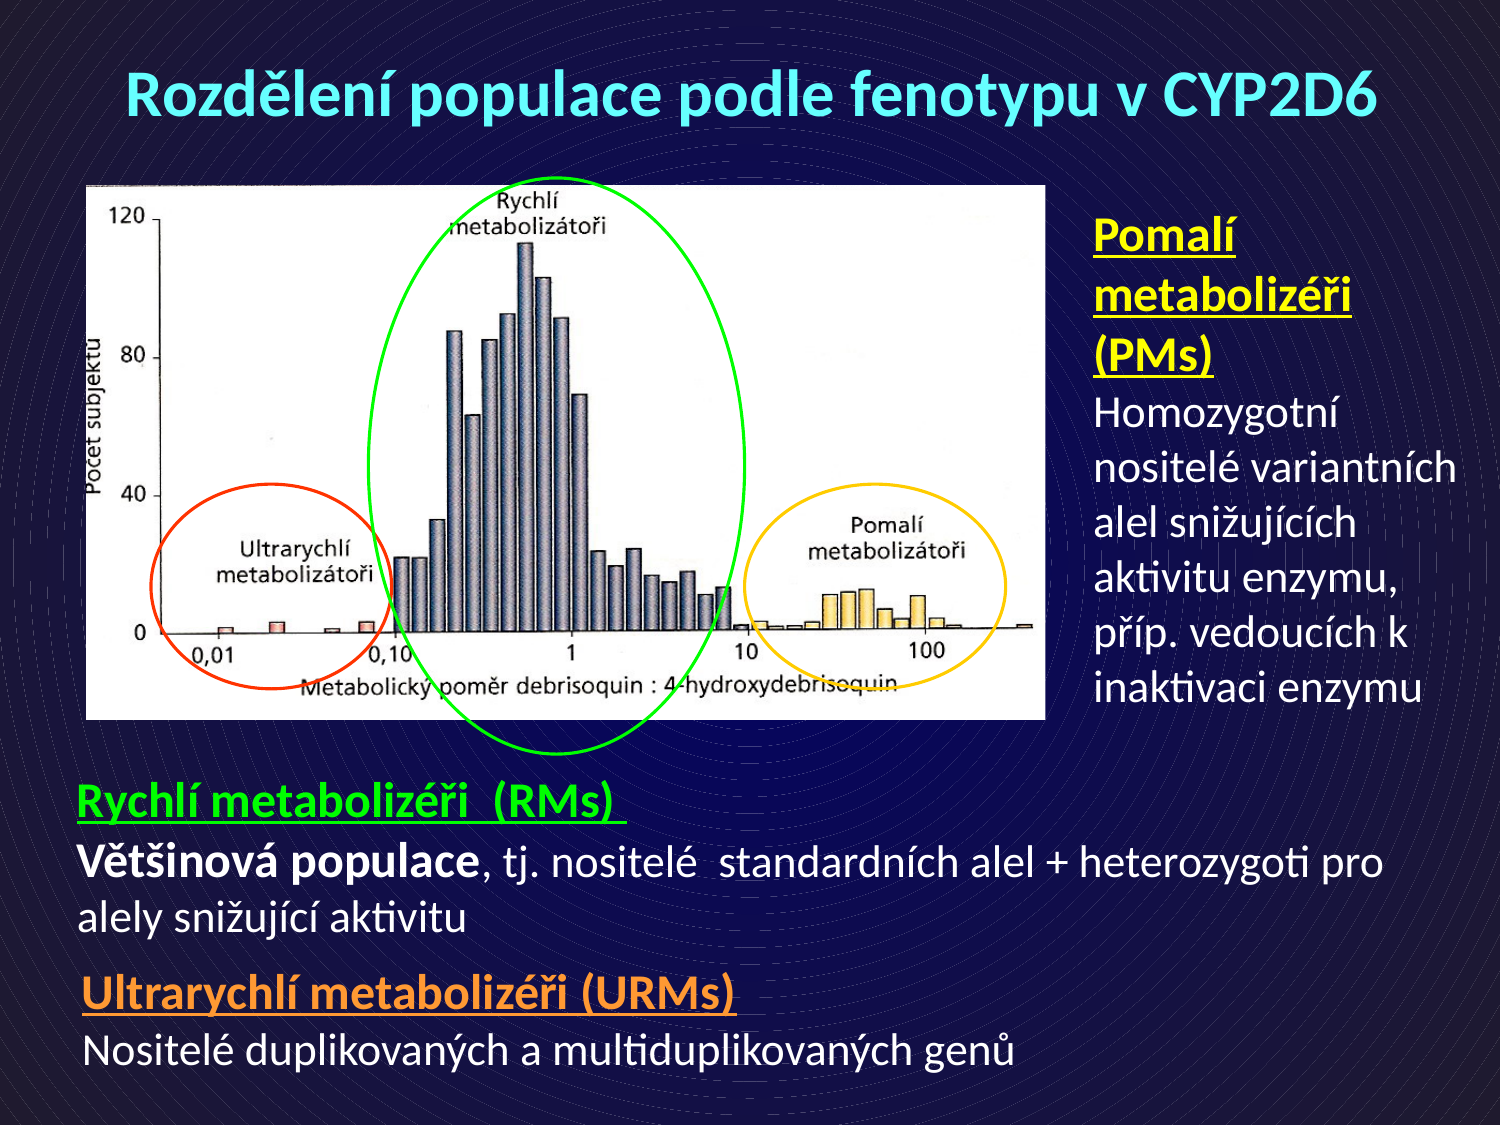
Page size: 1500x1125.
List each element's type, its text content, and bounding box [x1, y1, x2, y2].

text_box Rozdělení populace podle fenotypu v CYP2D6 [37, 42, 1467, 137]
text_box Ultrarychlí metabolizéři (URMs) Nositelé duplikovaných a multiduplikovaných genů [81, 959, 1249, 1075]
picture [76, 185, 1046, 720]
text_box Pomalí metabolizéři (PMs) Homozygotní nositelé variantních alel snižujících aktivitu enzymu, příp. vedoucích k inaktivaci enzymu [1078, 201, 1467, 712]
text_box Rychlí metabolizéři (RMs) Většinová populace, tj. nositelé standardních alel + heterozygoti pro alely snižující aktivitu [76, 767, 1430, 943]
text_box [478, 728, 635, 755]
text_box [518, 177, 595, 184]
